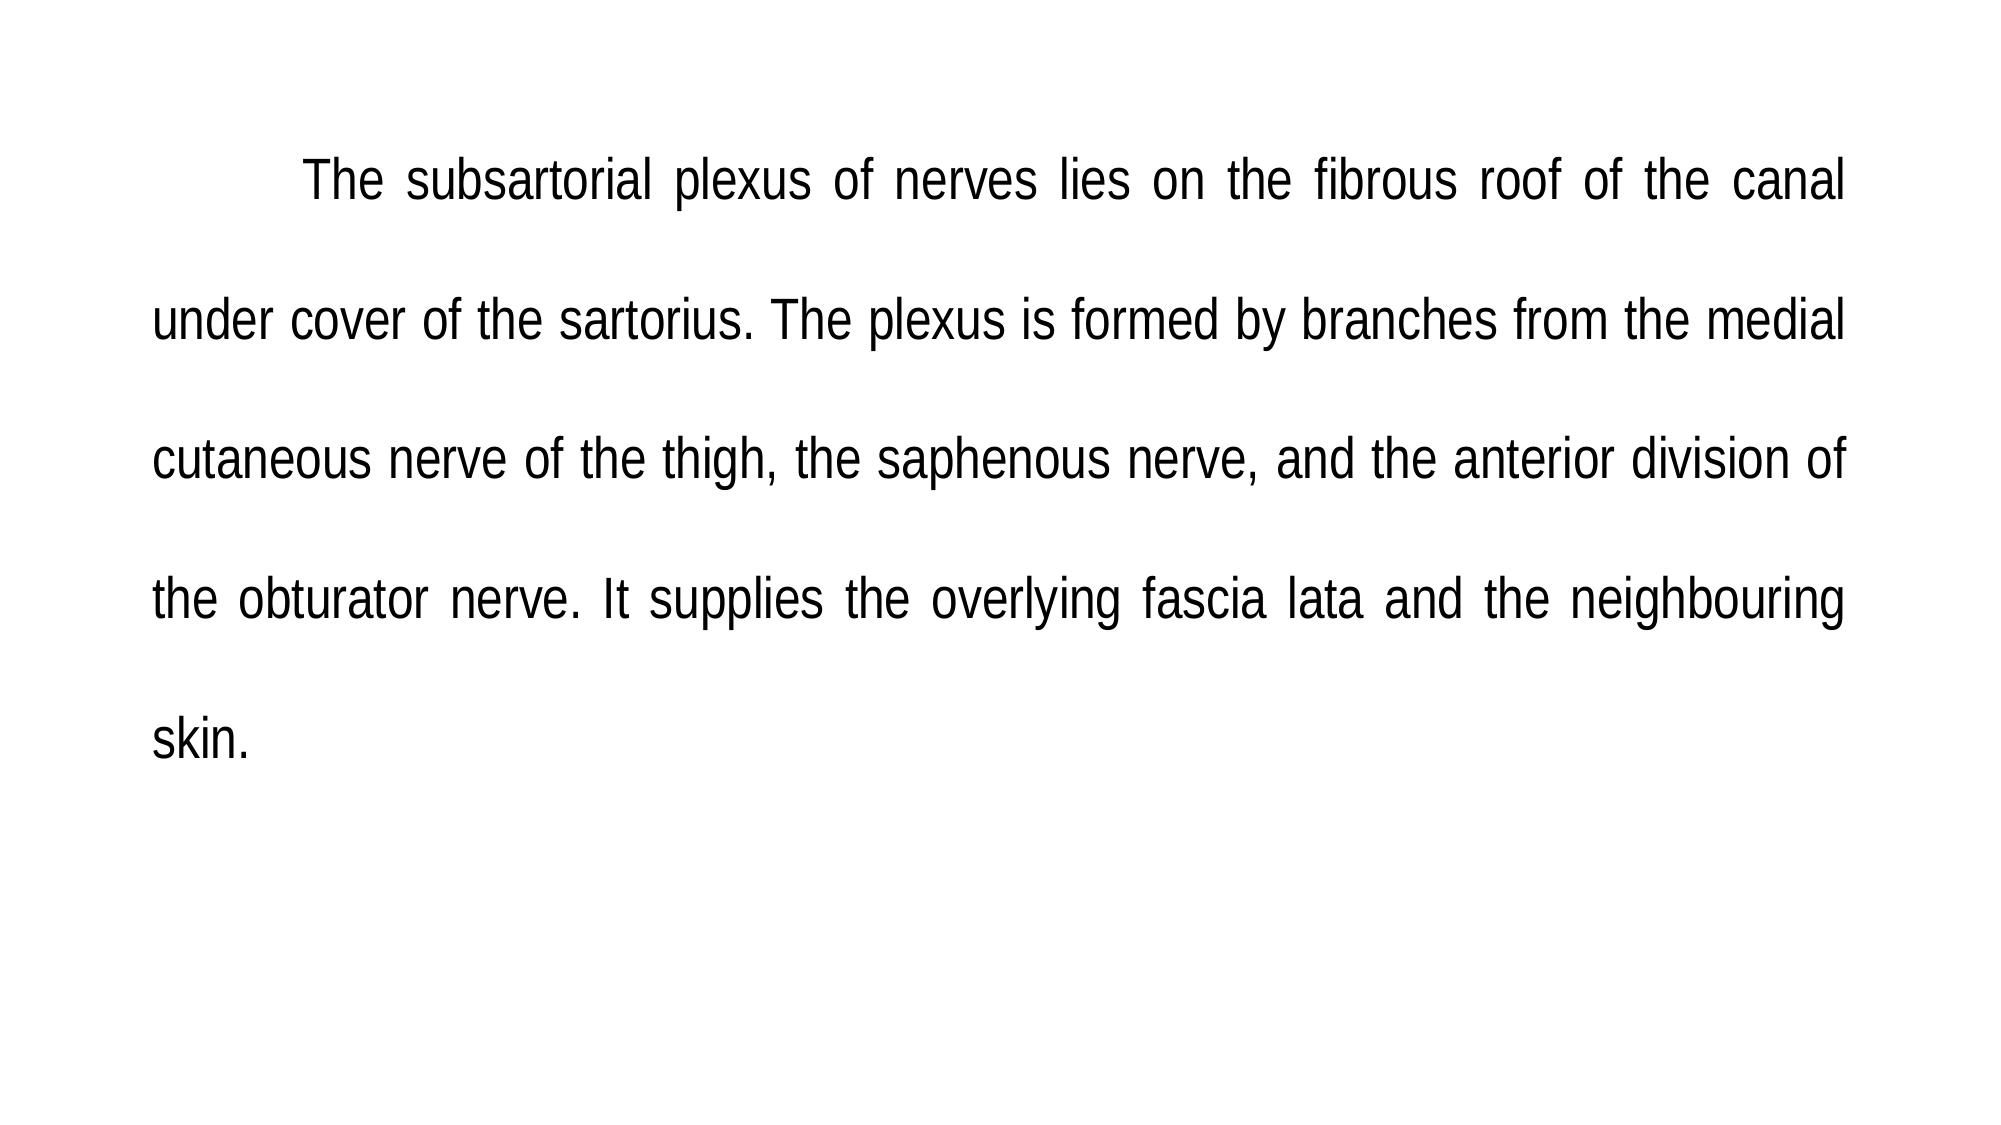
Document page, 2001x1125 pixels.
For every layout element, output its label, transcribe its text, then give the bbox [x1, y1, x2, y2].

list The subsartorial plexus of nerves lies on the fibrous roof of the canal under cover of the sartorius. The plexus is formed by branches from the medial cutaneous nerve of the thigh, the saphenous nerve, and the anterior division of the obturator nerve. It supplies the overlying fascia lata and the neighbouring skin. [137, 63, 1863, 1014]
